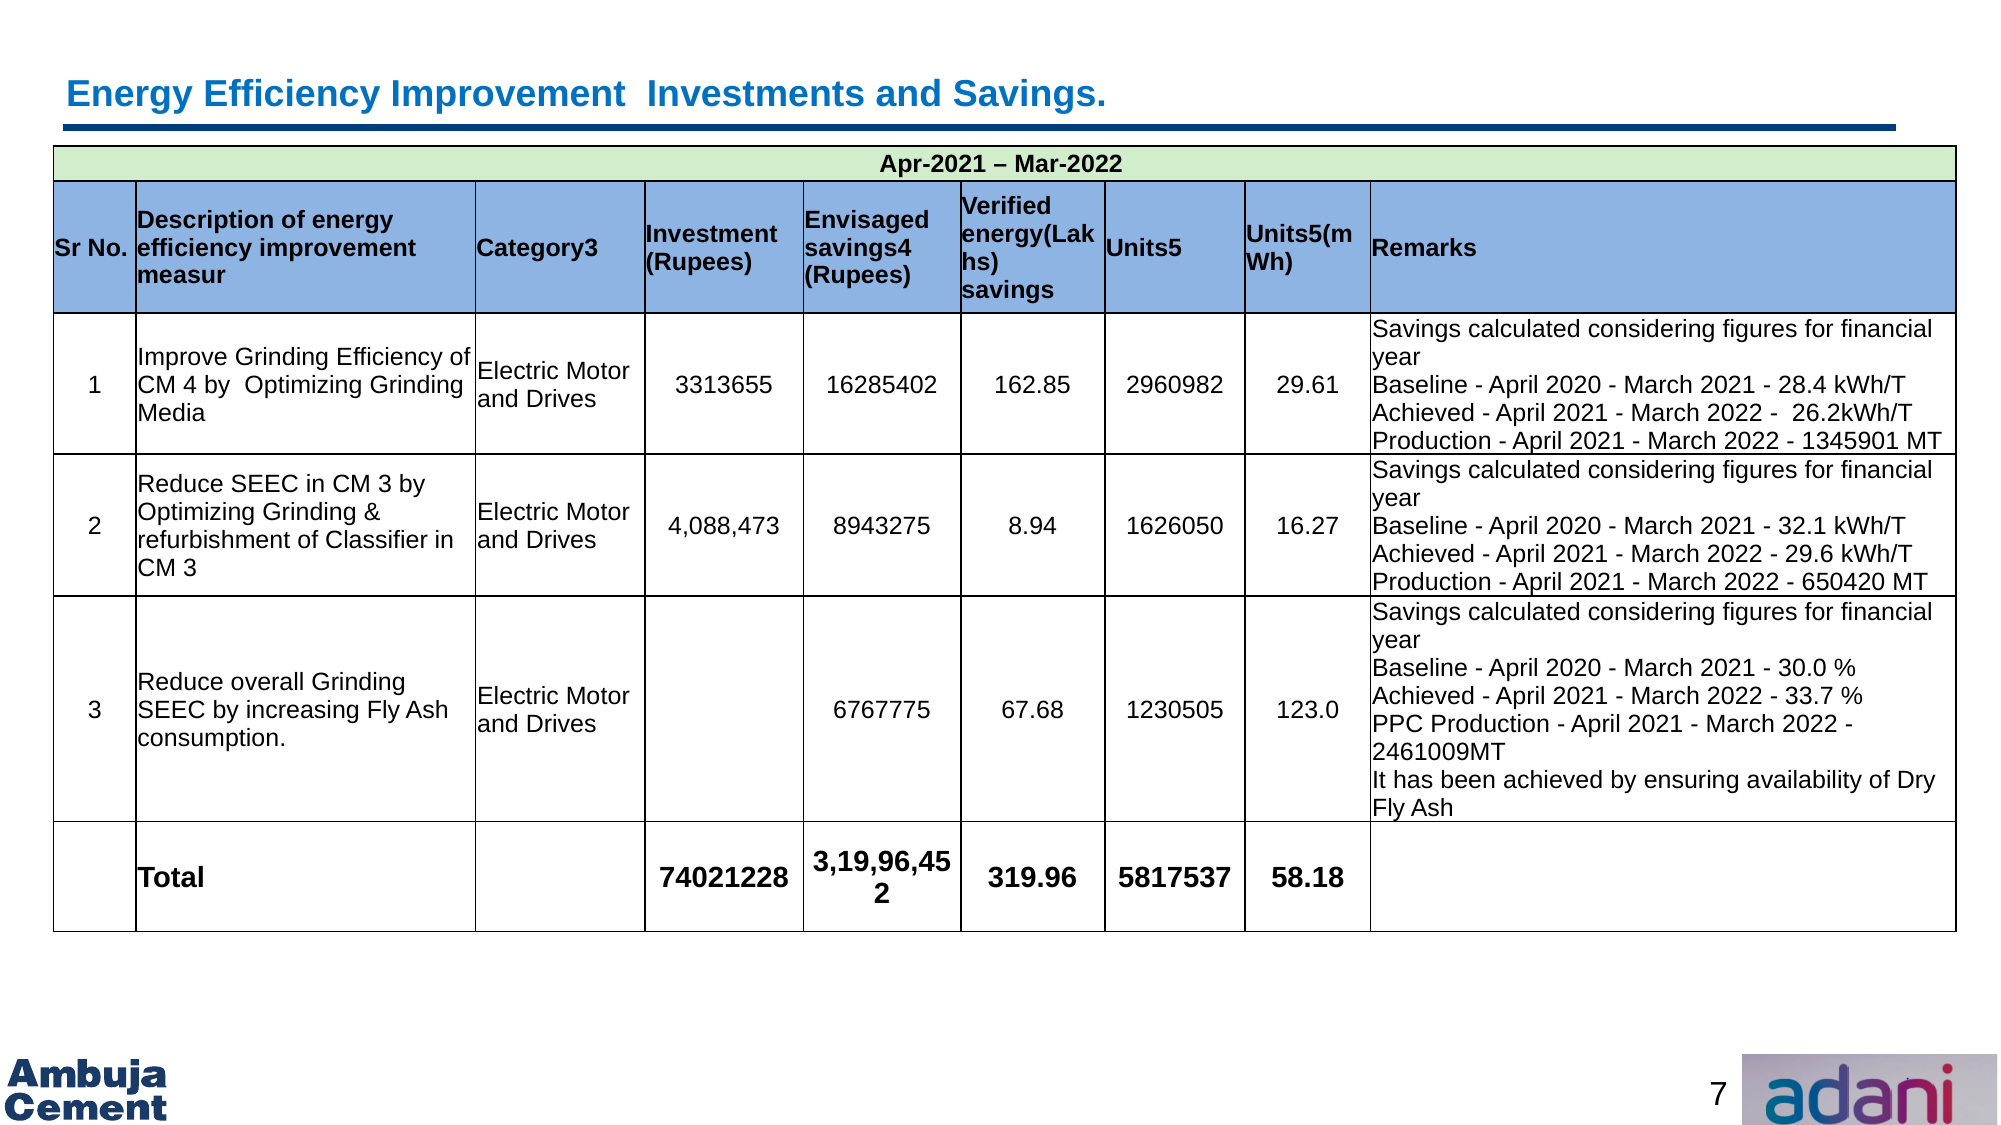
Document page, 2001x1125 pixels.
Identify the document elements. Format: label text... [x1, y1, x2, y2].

table_cell Verified energy(Lakhs) savings [962, 182, 1104, 312]
table_cell Envisaged savings4 (Rupees) [804, 182, 960, 312]
table_cell Electric Motor and Drives [476, 314, 644, 453]
table_header Apr-2021 – Mar-2022 [54, 147, 1955, 180]
table_cell 8.94 [962, 455, 1104, 595]
table_cell Investment (Rupees) [646, 182, 803, 312]
table_cell 1626050 [1106, 455, 1244, 595]
table_cell 8943275 [804, 455, 960, 595]
table_cell [54, 822, 135, 931]
table_cell 3,19,96,452 [804, 822, 960, 931]
table_cell 3313655 [646, 314, 803, 453]
table_cell 58.18 [1246, 822, 1370, 931]
table_cell 3 [54, 597, 135, 821]
table_cell Sr No. [54, 182, 135, 312]
table_cell 2 [54, 455, 135, 595]
title Energy Efficiency Improvement Investments and Savings. [66, 16, 1838, 116]
table_cell Savings calculated considering figures for financial year Baseline - April 2020 - March 2021 - 30.0 % Achieved - April 2021 - March 2022 - 33.7 % PPC Production - April 2021 - March 2022 - 2461009MT It has been achieved by ensuring availability of Dry Fly Ash [1371, 597, 1955, 821]
table_cell Savings calculated considering figures for financial year Baseline - April 2020 - March 2021 - 28.4 kWh/T Achieved - April 2021 - March 2022 - 26.2kWh/T Production - April 2021 - March 2022 - 1345901 MT [1371, 314, 1955, 453]
table_cell 16.27 [1246, 455, 1370, 595]
table_cell 1230505 [1106, 597, 1244, 821]
table_cell Description of energy efficiency improvement measur [137, 182, 475, 312]
table_cell 67.68 [962, 597, 1104, 821]
table_cell Category3 [476, 182, 644, 312]
table_cell [1371, 822, 1955, 931]
table_cell 1 [54, 314, 135, 453]
table_cell [646, 597, 803, 821]
table_cell Reduce overall Grinding SEEC by increasing Fly Ash consumption. [137, 597, 475, 821]
table_cell 123.0 [1246, 597, 1370, 821]
table_cell Savings calculated considering figures for financial year Baseline - April 2020 - March 2021 - 32.1 kWh/T Achieved - April 2021 - March 2022 - 29.6 kWh/T Production - April 2021 - March 2022 - 650420 MT [1371, 455, 1955, 595]
table_cell 74021228 [646, 822, 803, 931]
table_cell 5817537 [1106, 822, 1244, 931]
table_cell Units5(mWh) [1246, 182, 1370, 312]
table_cell Reduce SEEC in CM 3 by Optimizing Grinding & refurbishment of Classifier in CM 3 [137, 455, 475, 595]
table_cell 16285402 [804, 314, 960, 453]
table_cell 4,088,473 [646, 455, 803, 595]
table_cell Improve Grinding Efficiency of CM 4 by Optimizing Grinding Media [137, 314, 475, 453]
table_cell 6767775 [804, 597, 960, 821]
picture [1742, 1054, 1998, 1125]
table_cell 162.85 [962, 314, 1104, 453]
table_cell Electric Motor and Drives [476, 597, 644, 821]
table_cell Remarks [1371, 182, 1955, 312]
table_cell Units5 [1106, 182, 1244, 312]
slide_number 7 [1292, 1065, 1743, 1125]
table_cell Electric Motor and Drives [476, 455, 644, 595]
table_cell 319.96 [962, 822, 1104, 931]
table_cell Total [137, 822, 475, 931]
table_cell 29.61 [1246, 314, 1370, 453]
table_cell 2960982 [1106, 314, 1244, 453]
table_cell [476, 822, 644, 931]
